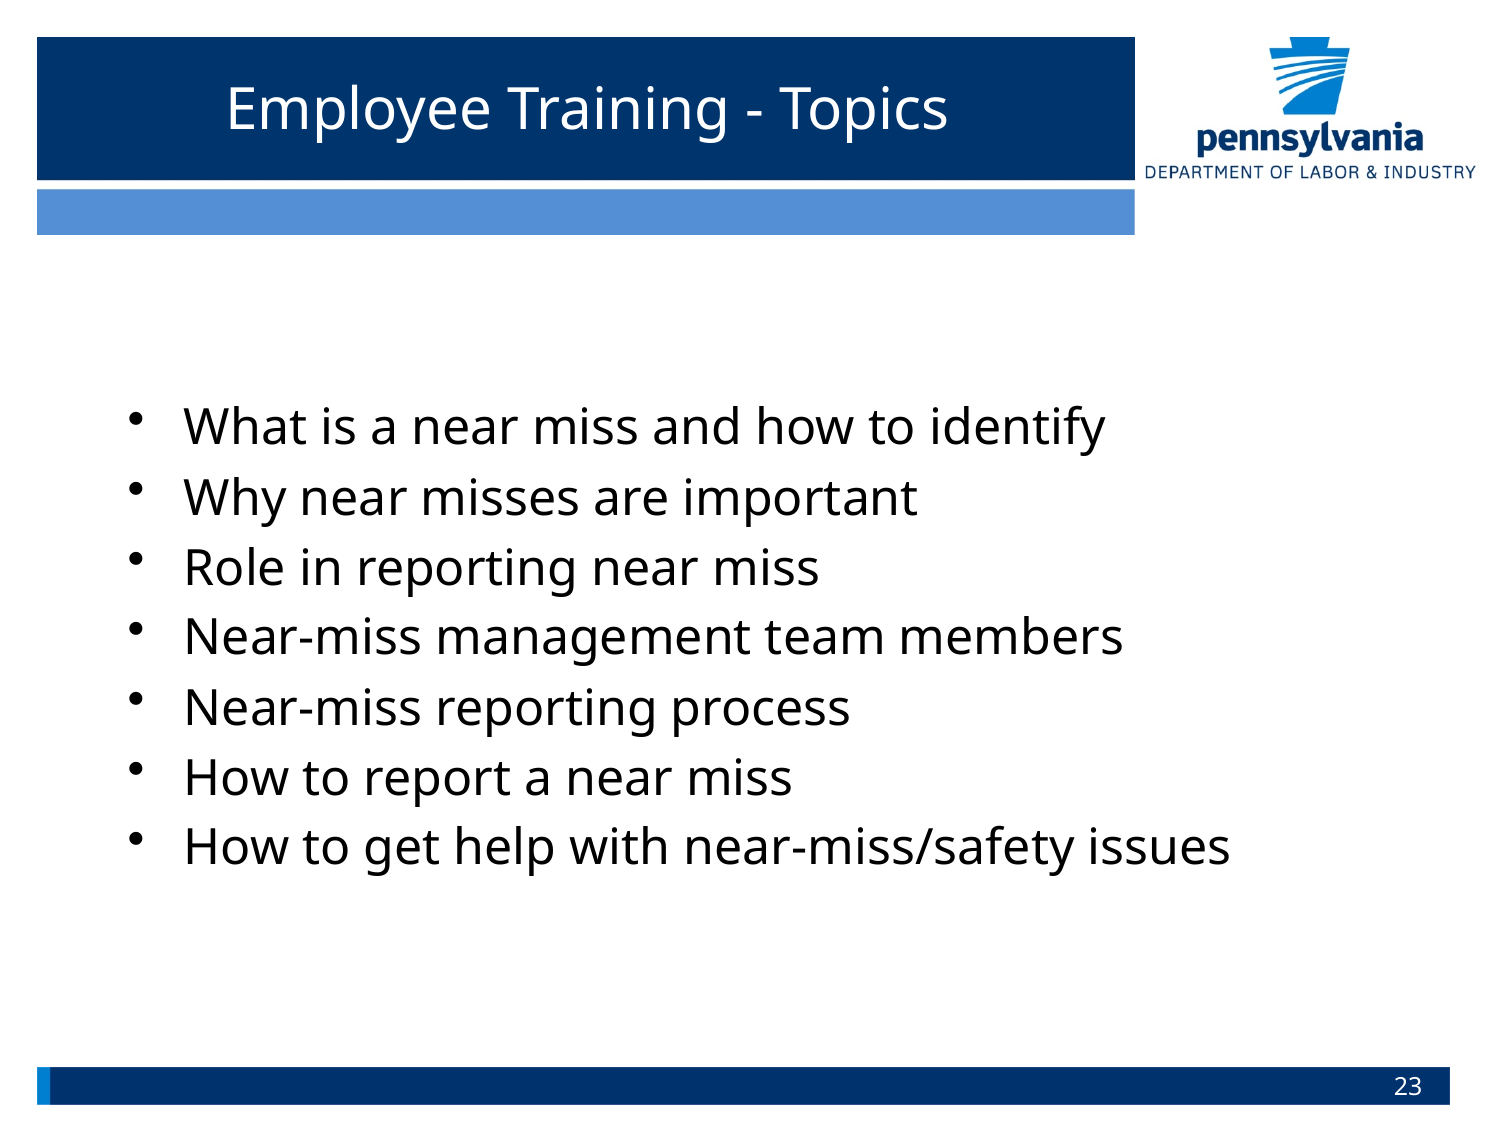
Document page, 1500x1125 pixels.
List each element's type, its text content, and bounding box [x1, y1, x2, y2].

picture [37, 1067, 1124, 1105]
picture [1144, 37, 1482, 187]
list What is a near miss and how to identify Why near misses are important Role in reporting near miss Near-miss management team members Near-miss reporting process How to report a near miss How to get help with near-miss/safety issues [112, 387, 1388, 926]
picture [37, 176, 1135, 235]
slide_number 23 [1124, 1062, 1438, 1125]
title Employee Training - Topics [37, 37, 1138, 176]
picture [1438, 1067, 1450, 1105]
